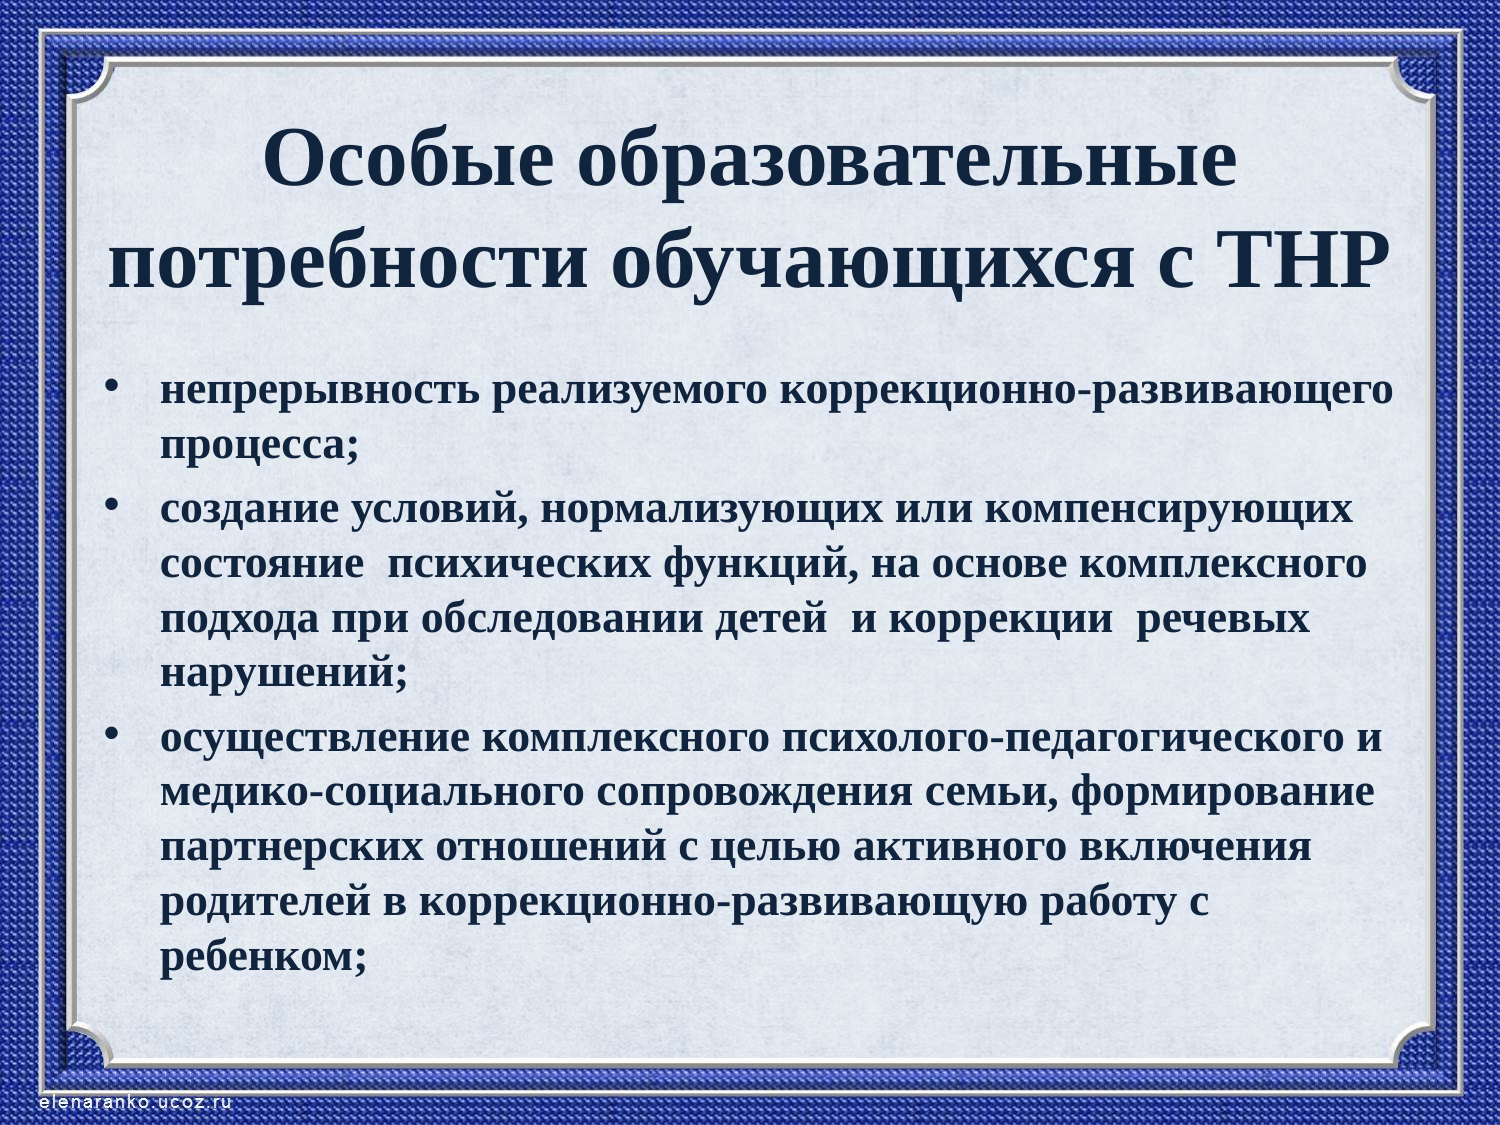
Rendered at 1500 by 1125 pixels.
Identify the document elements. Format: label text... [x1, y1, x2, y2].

title Особые образовательные потребности обучающихся с ТНР [88, 78, 1412, 327]
picture [0, 0, 1500, 1125]
list непрерывность реализуемого коррекционно-развивающего процесса; создание условий, нормализующих или компенсирующих состояние психических функций, на основе комплексного подхода при обследовании детей и коррекции речевых нарушений; осуществление комплексного психолого-педагогического и медико-социального сопровождения семьи, формирование партнерских отношений с целью активного включения родителей в коррекционно-развивающую работу с ребенком; [88, 349, 1412, 1047]
